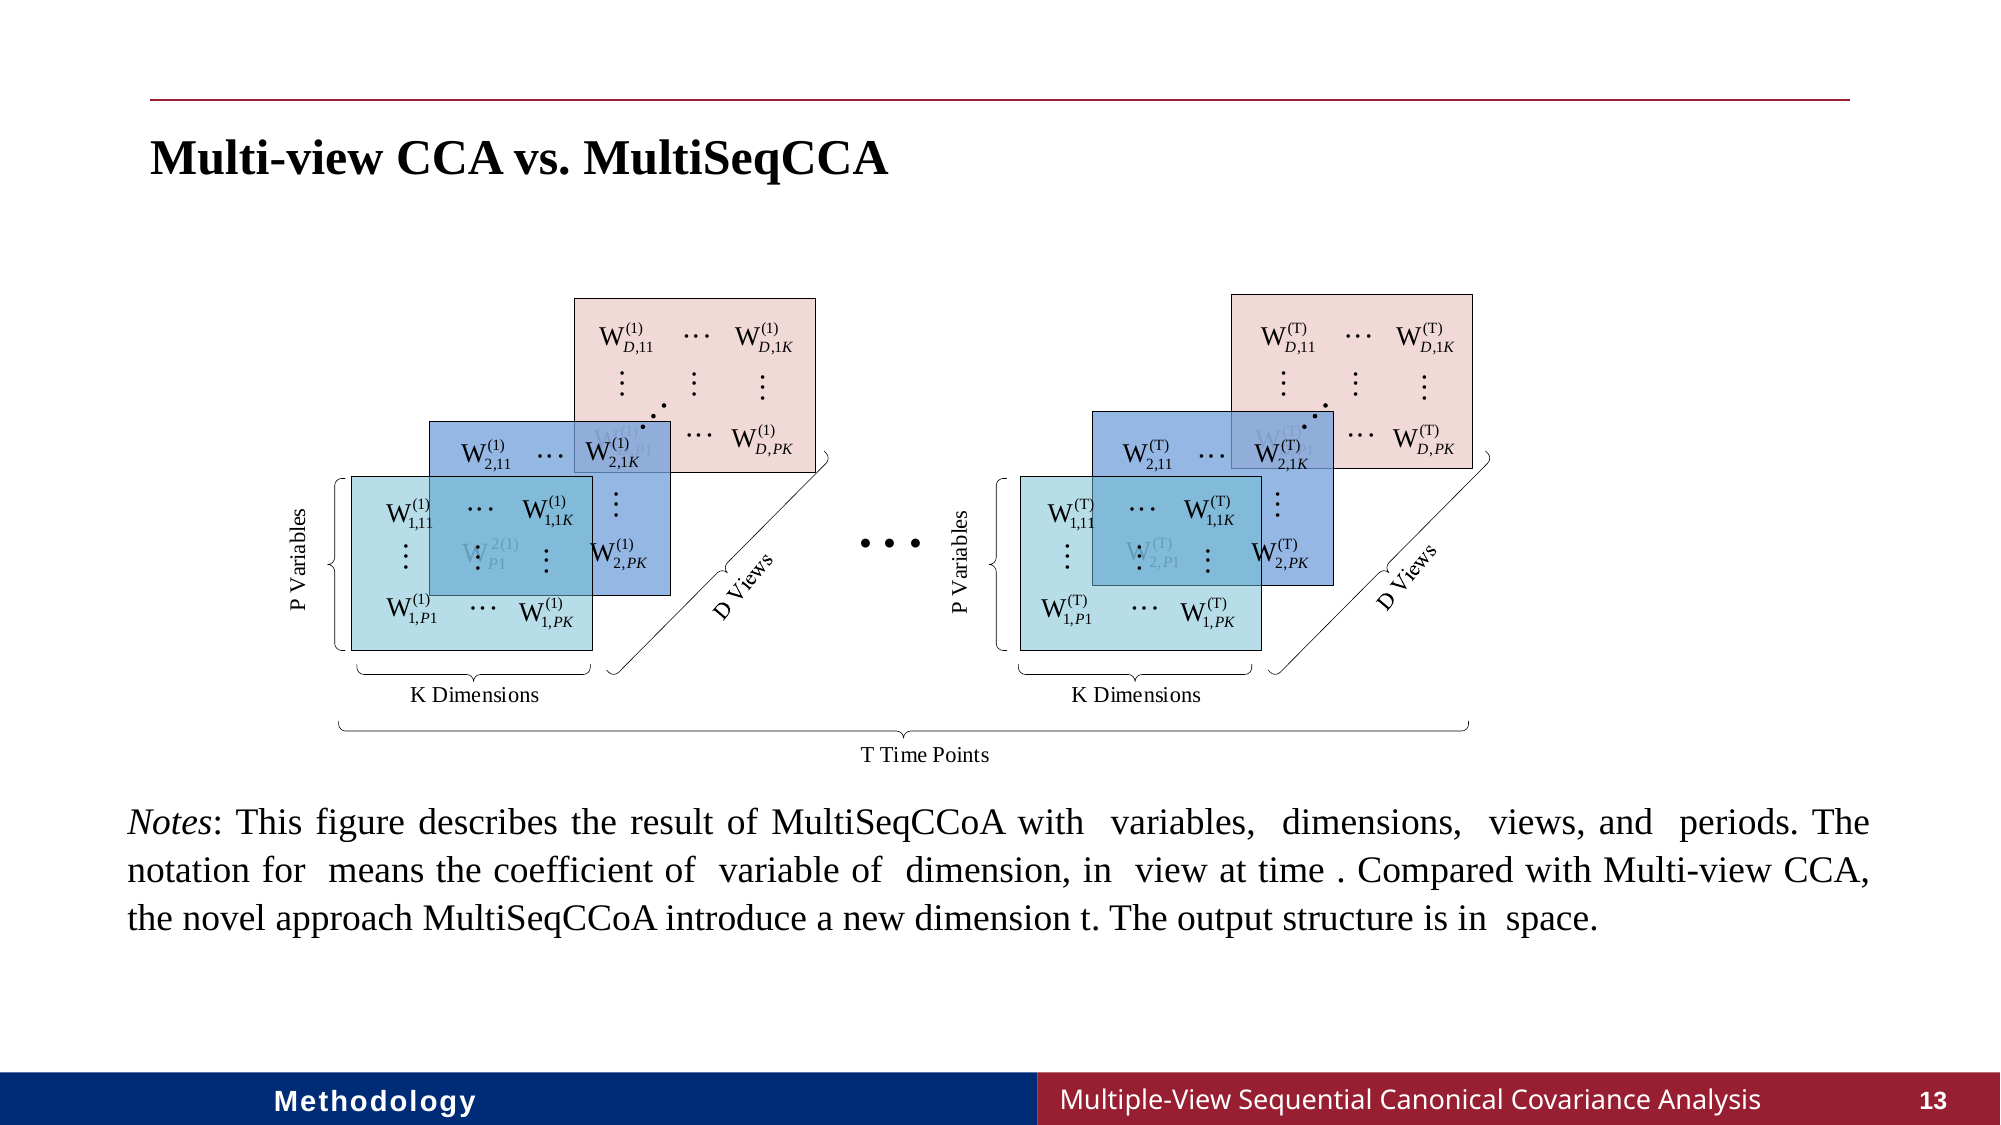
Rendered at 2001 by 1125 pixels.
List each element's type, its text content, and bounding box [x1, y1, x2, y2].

slide_number 13 [1816, 1075, 1985, 1124]
title Multi-view CCA vs. MultiSeqCCA [150, 124, 1850, 225]
text_box Methodology [0, 1074, 750, 1125]
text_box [224, 227, 1515, 778]
